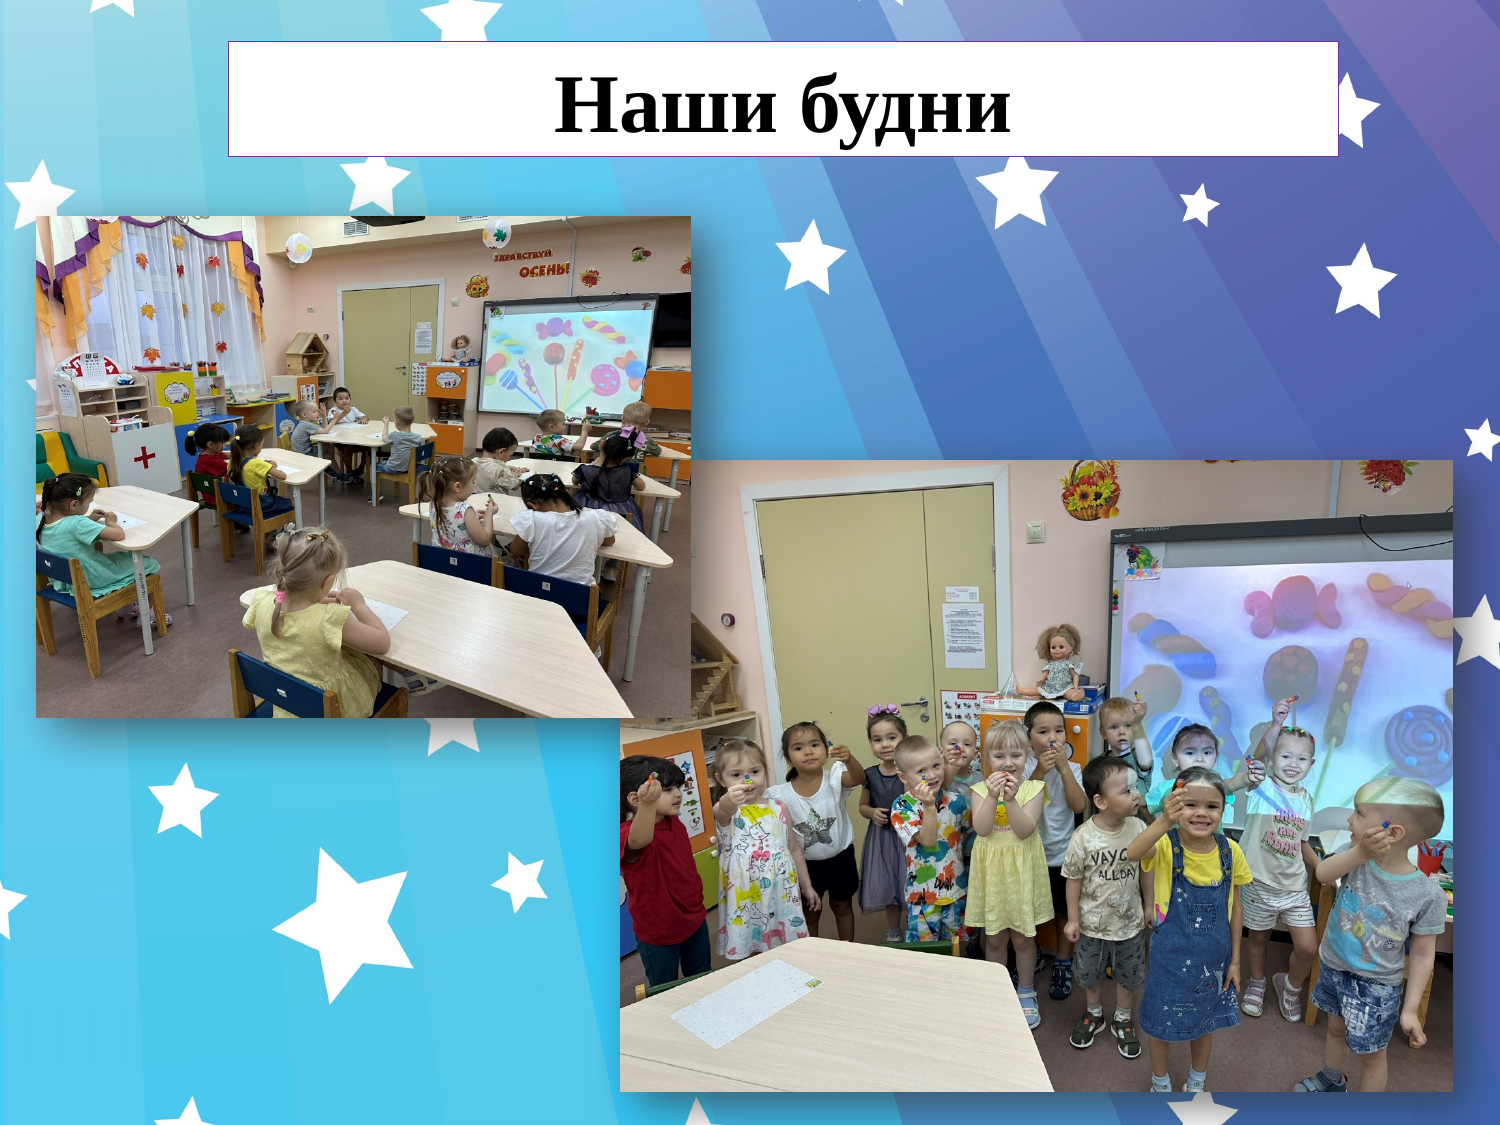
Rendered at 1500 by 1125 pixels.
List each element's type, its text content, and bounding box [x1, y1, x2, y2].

picture [0, 0, 1500, 1125]
text_box Наши будни [228, 41, 1339, 157]
